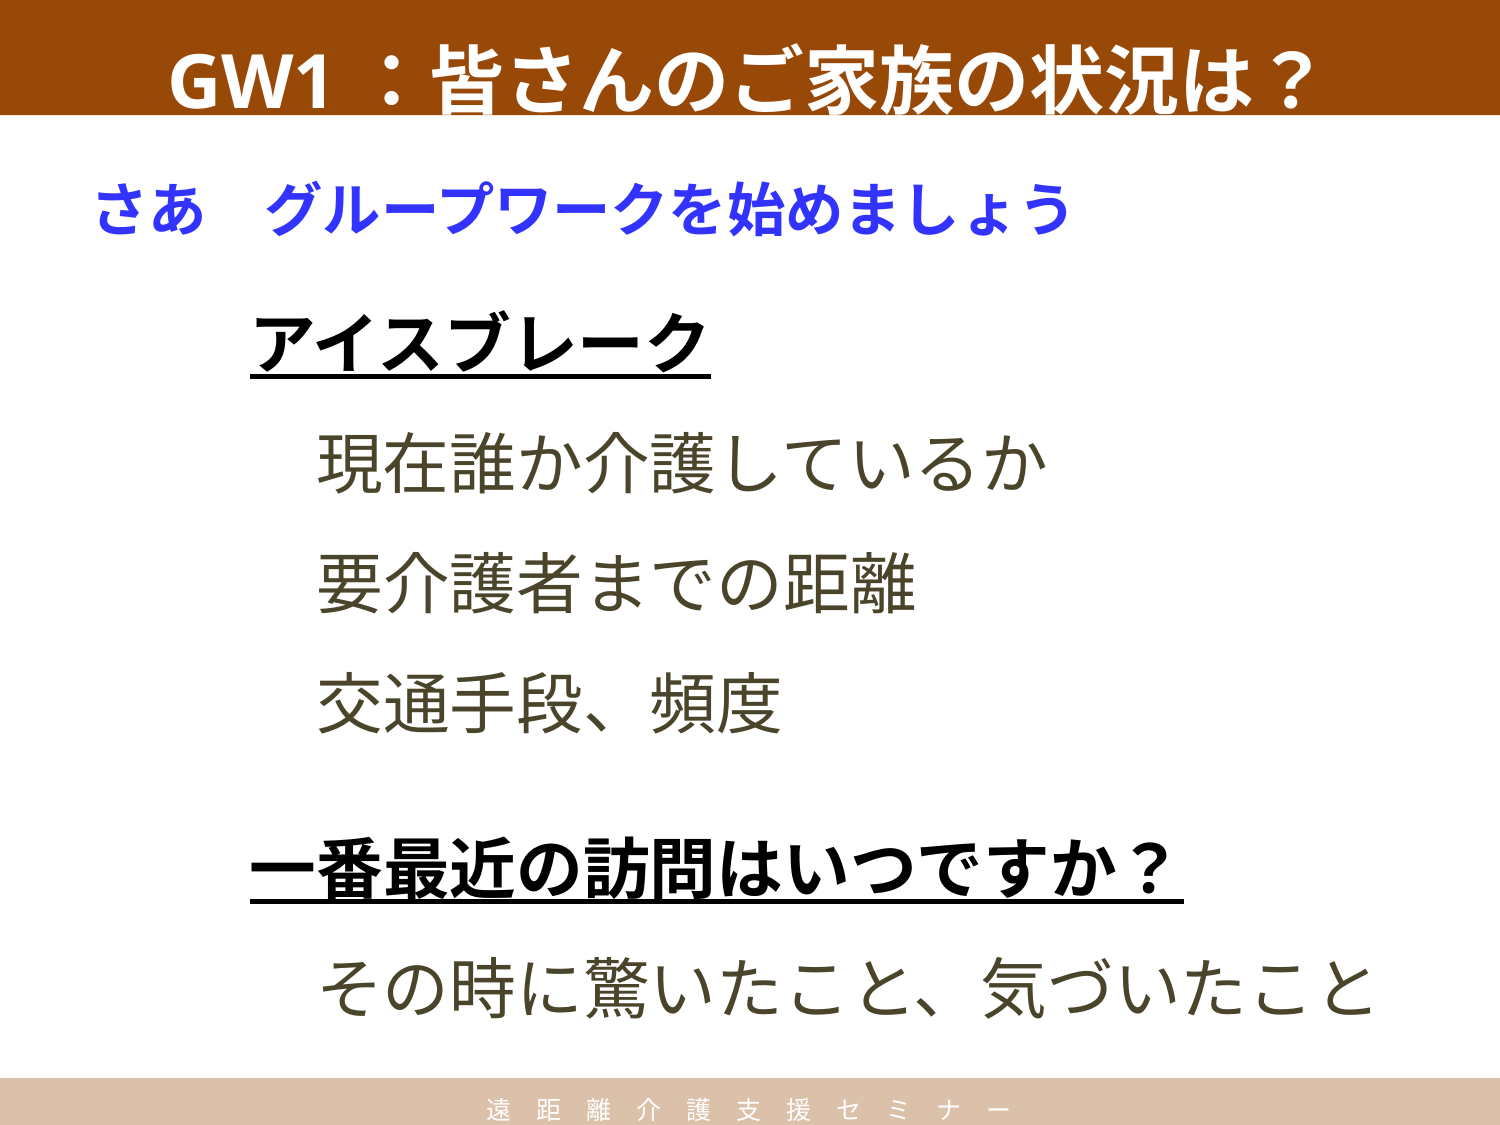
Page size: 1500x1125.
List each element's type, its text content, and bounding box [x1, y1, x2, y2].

text_box 一番最近の訪問はいつですか？ その時に驚いたこと、気づいたこと [234, 794, 1447, 1020]
text_box アイスブレーク 現在誰か介護しているか 要介護者までの距離 交通手段、頻度 [234, 255, 1398, 749]
text_box さあ グループワークを始めましょう [75, 125, 1422, 256]
text_box GW1：皆さんのご家族の状況は？ [0, 0, 1500, 116]
text_box 遠 距 離 介 護 支 援 セ ミ ナ ー [0, 1078, 1500, 1125]
